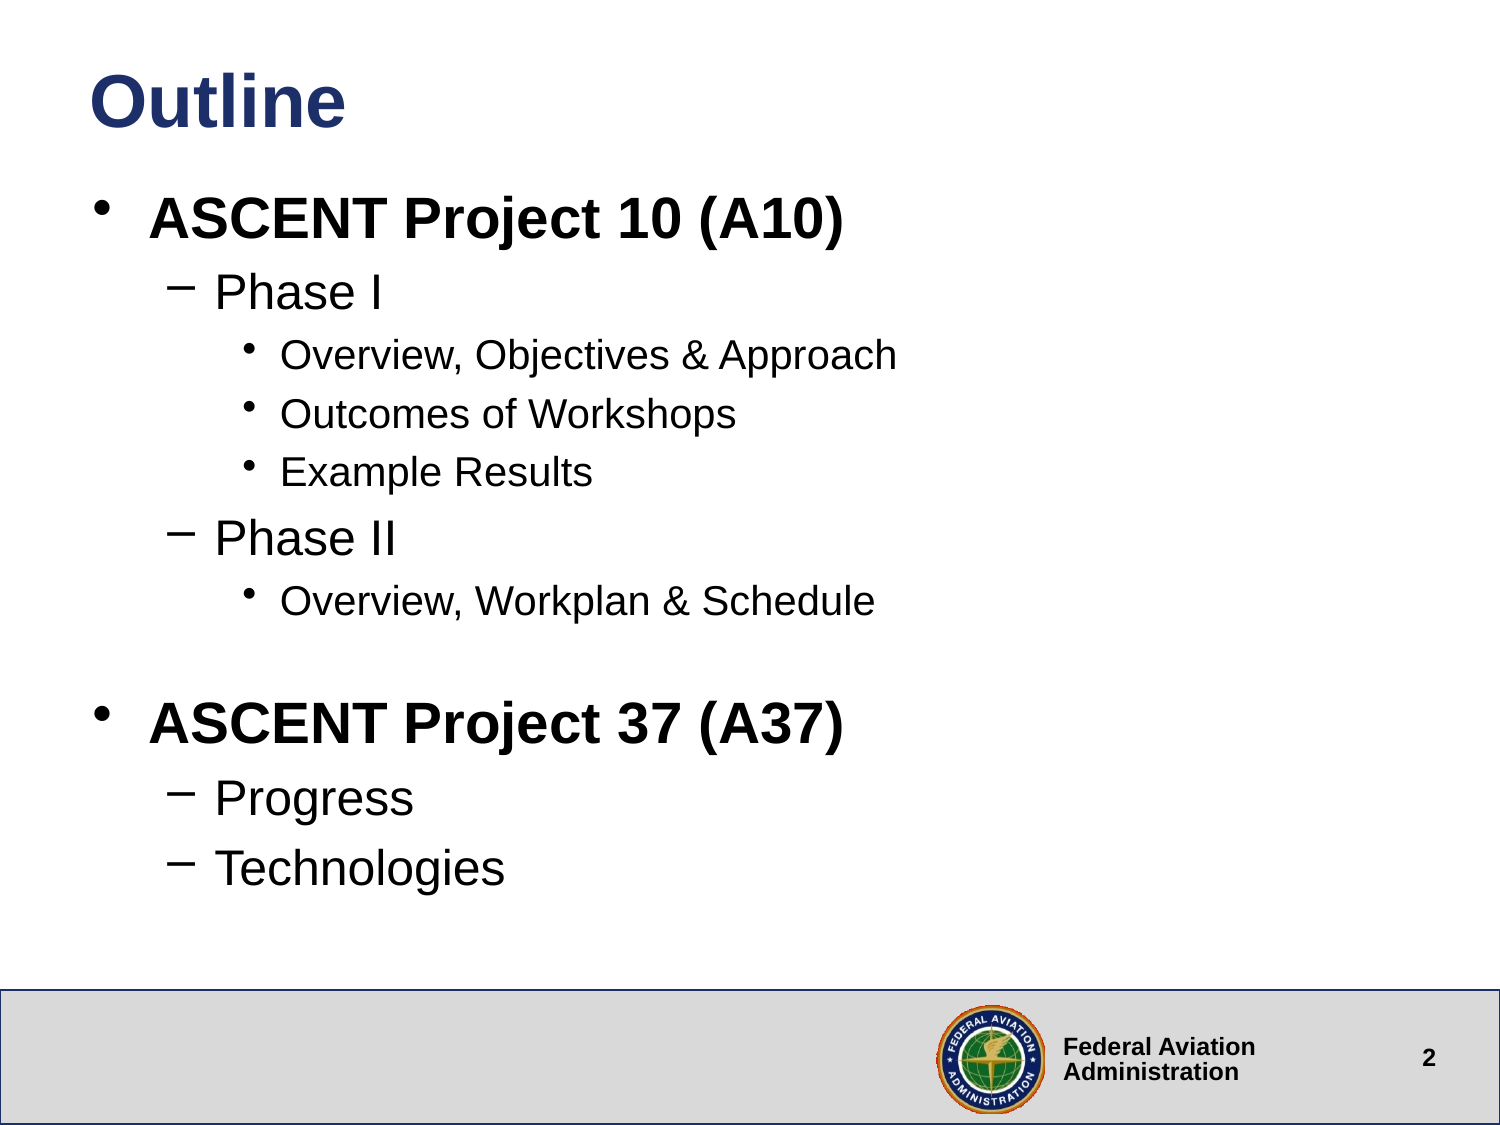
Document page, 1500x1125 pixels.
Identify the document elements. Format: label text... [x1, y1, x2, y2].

title Outline [75, 45, 1425, 233]
list ASCENT Project 10 (A10) Phase I Overview, Objectives & Approach Outcomes of Workshops Example Results Phase II Overview, Workplan & Schedule ASCENT Project 37 (A37) Progress Technologies [77, 172, 1428, 985]
picture [936, 1004, 1045, 1114]
